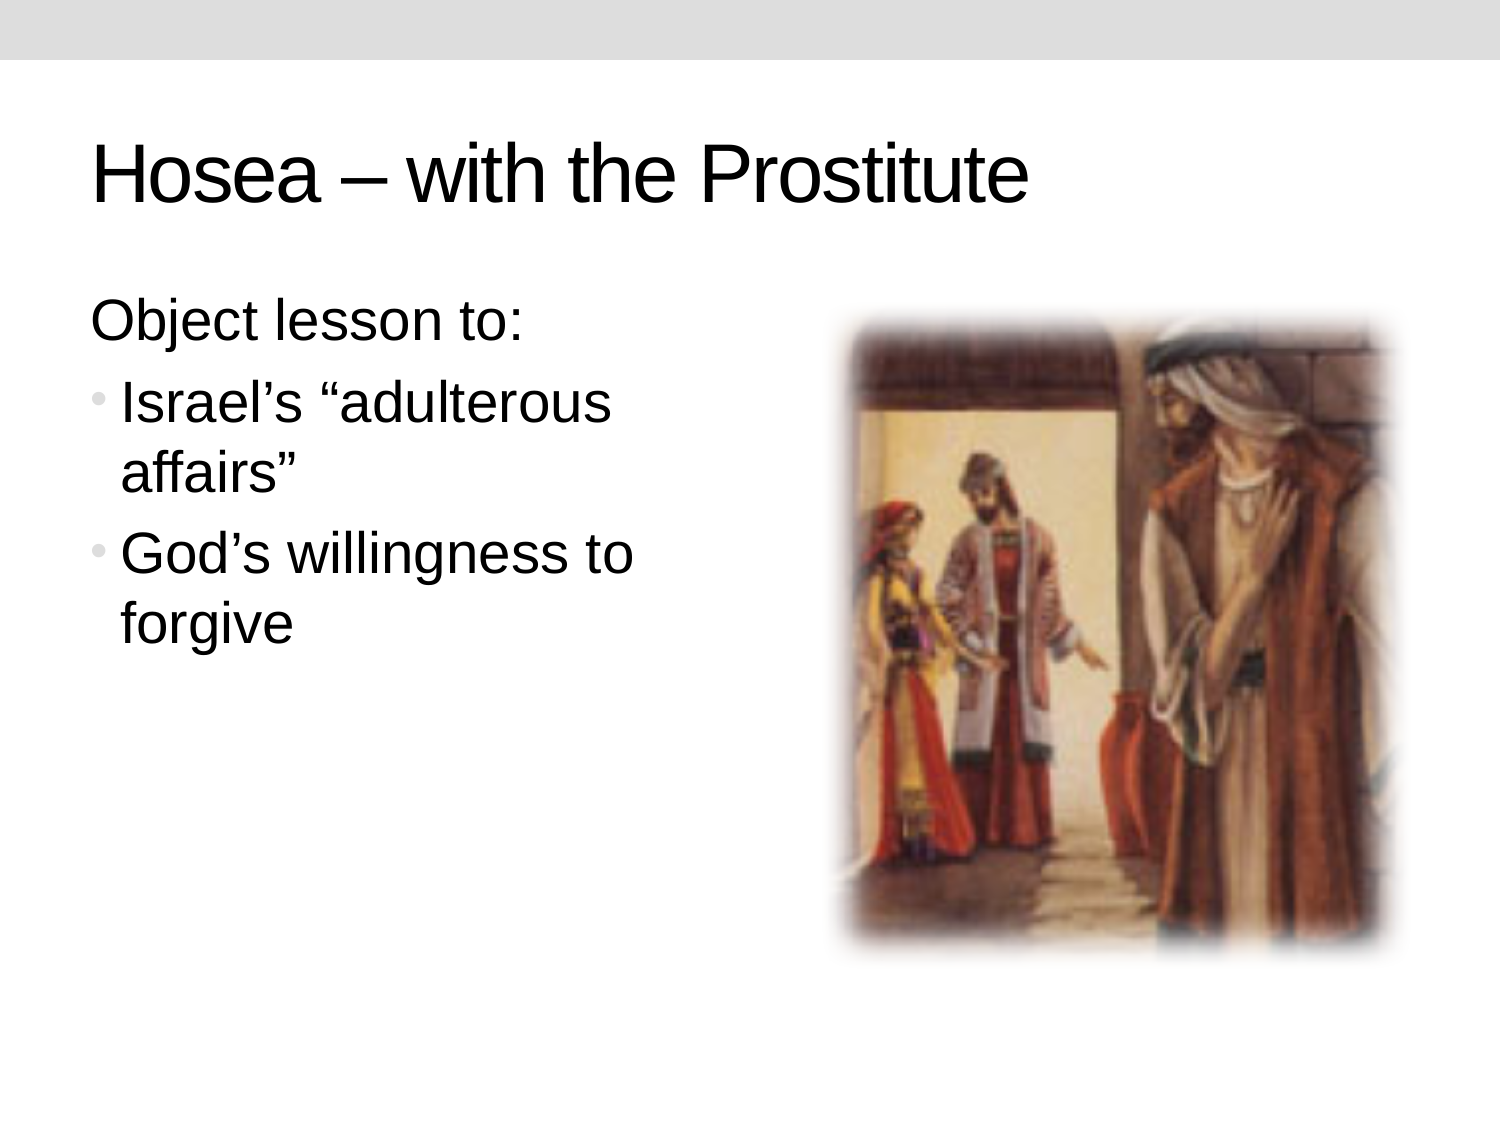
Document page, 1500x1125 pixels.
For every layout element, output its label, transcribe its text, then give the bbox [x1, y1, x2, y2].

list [820, 300, 1412, 971]
title Hosea – with the Prostitute [75, 87, 1425, 250]
list Object lesson to: Israel’s “adulterous affairs” God’s willingness to forgive [75, 274, 738, 1049]
